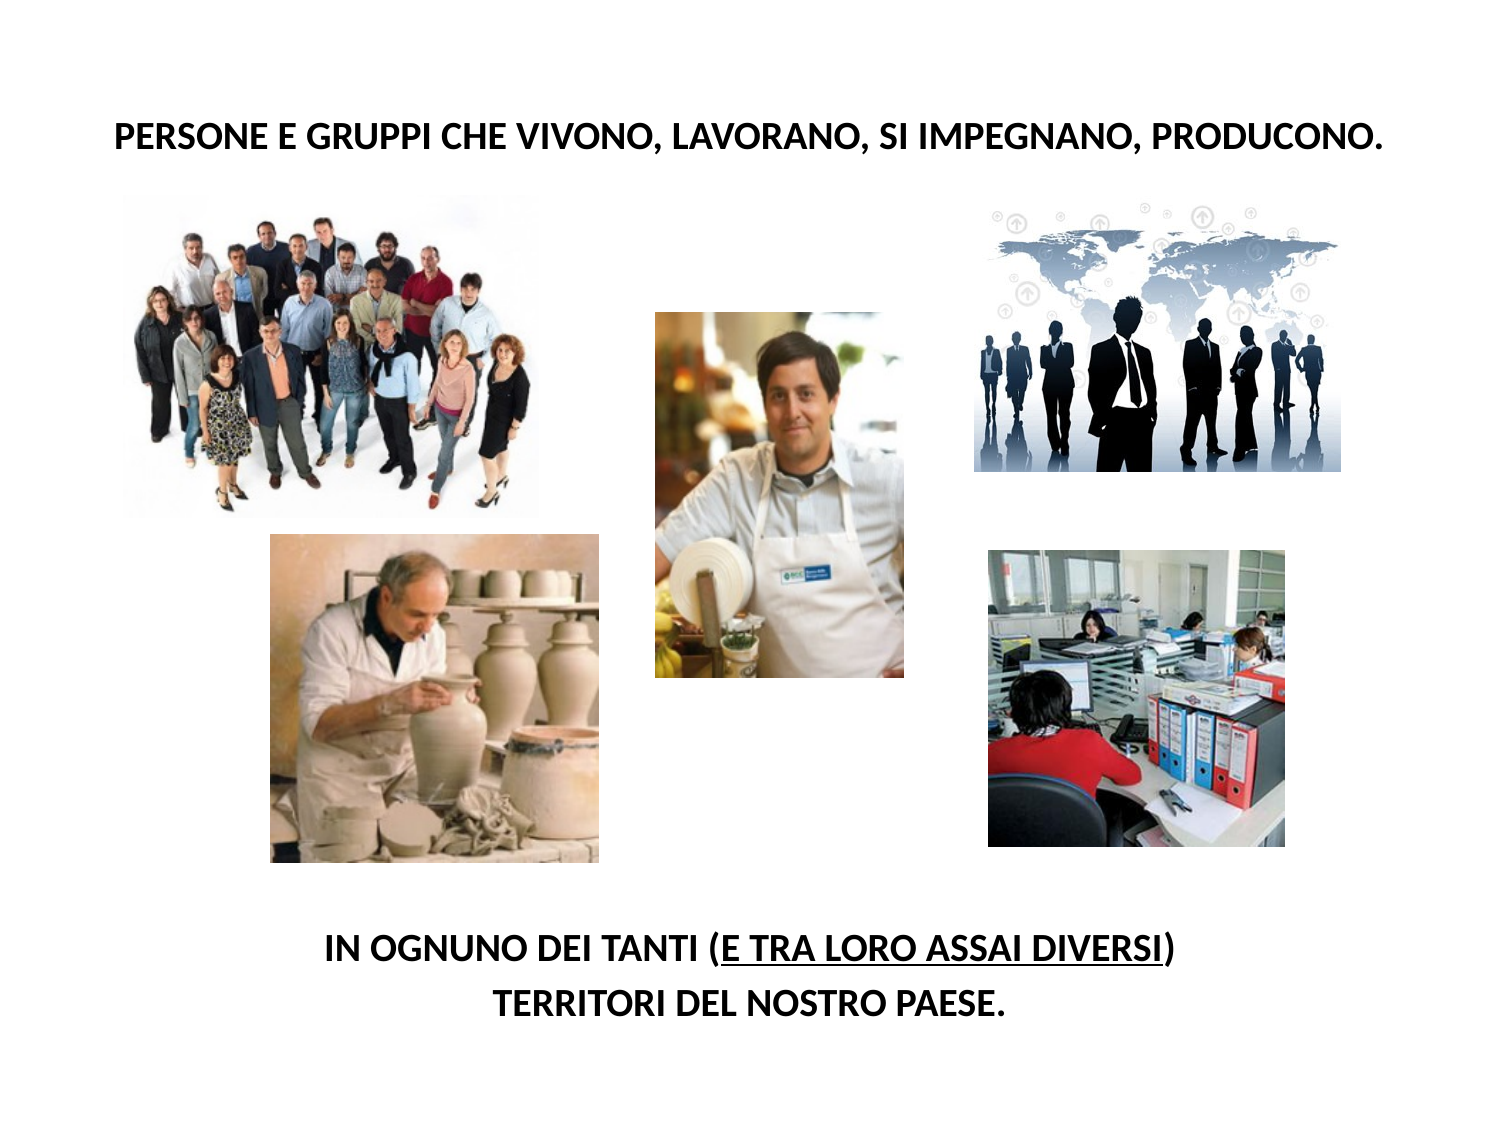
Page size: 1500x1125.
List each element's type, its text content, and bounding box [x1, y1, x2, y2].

picture [974, 196, 1341, 472]
picture [654, 312, 904, 679]
list PERSONE E GRUPPI CHE VIVONO, LAVORANO, SI IMPEGNANO, PRODUCONO. IN OGNUNO DEI TANTI (E TRA LORO ASSAI DIVERSI) TERRITORI DEL NOSTRO PAESE. [75, 101, 1425, 1047]
picture [123, 194, 539, 518]
picture [270, 534, 600, 864]
picture [988, 550, 1286, 847]
